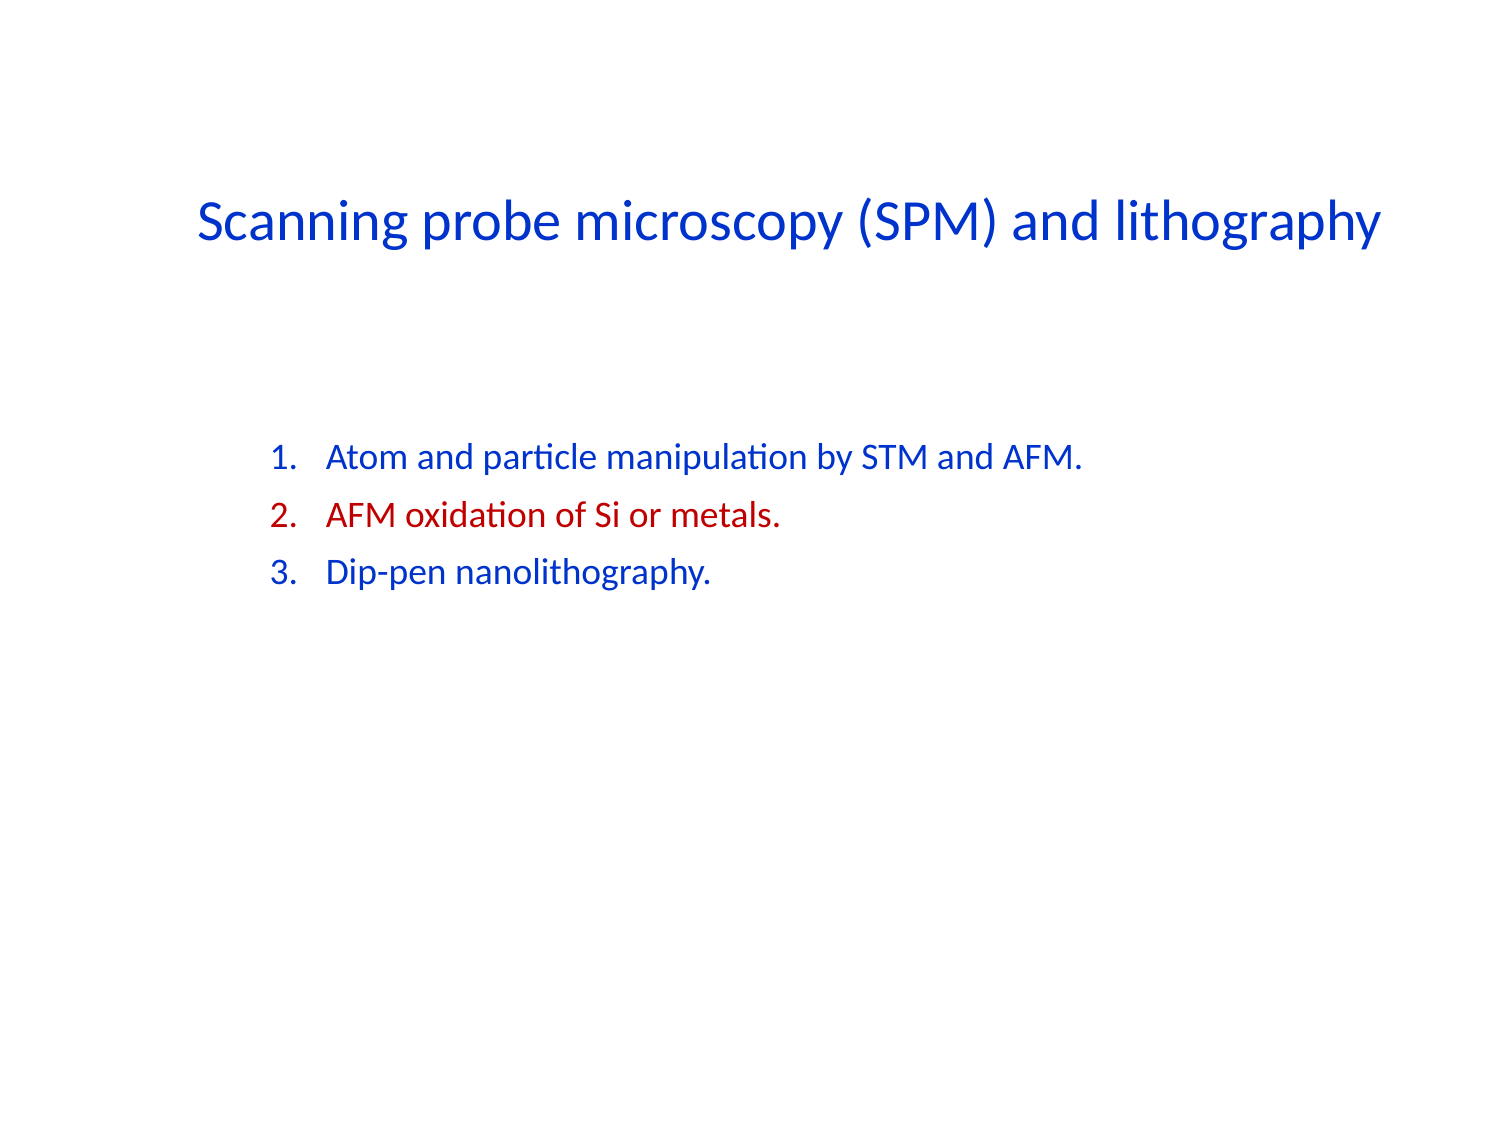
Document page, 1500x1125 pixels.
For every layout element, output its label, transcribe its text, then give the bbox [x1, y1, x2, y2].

text_box Scanning probe microscopy (SPM) and lithography [182, 174, 1398, 260]
text_box Atom and particle manipulation by STM and AFM. AFM oxidation of Si or metals. Dip-pen nanolithography. [254, 424, 1100, 600]
